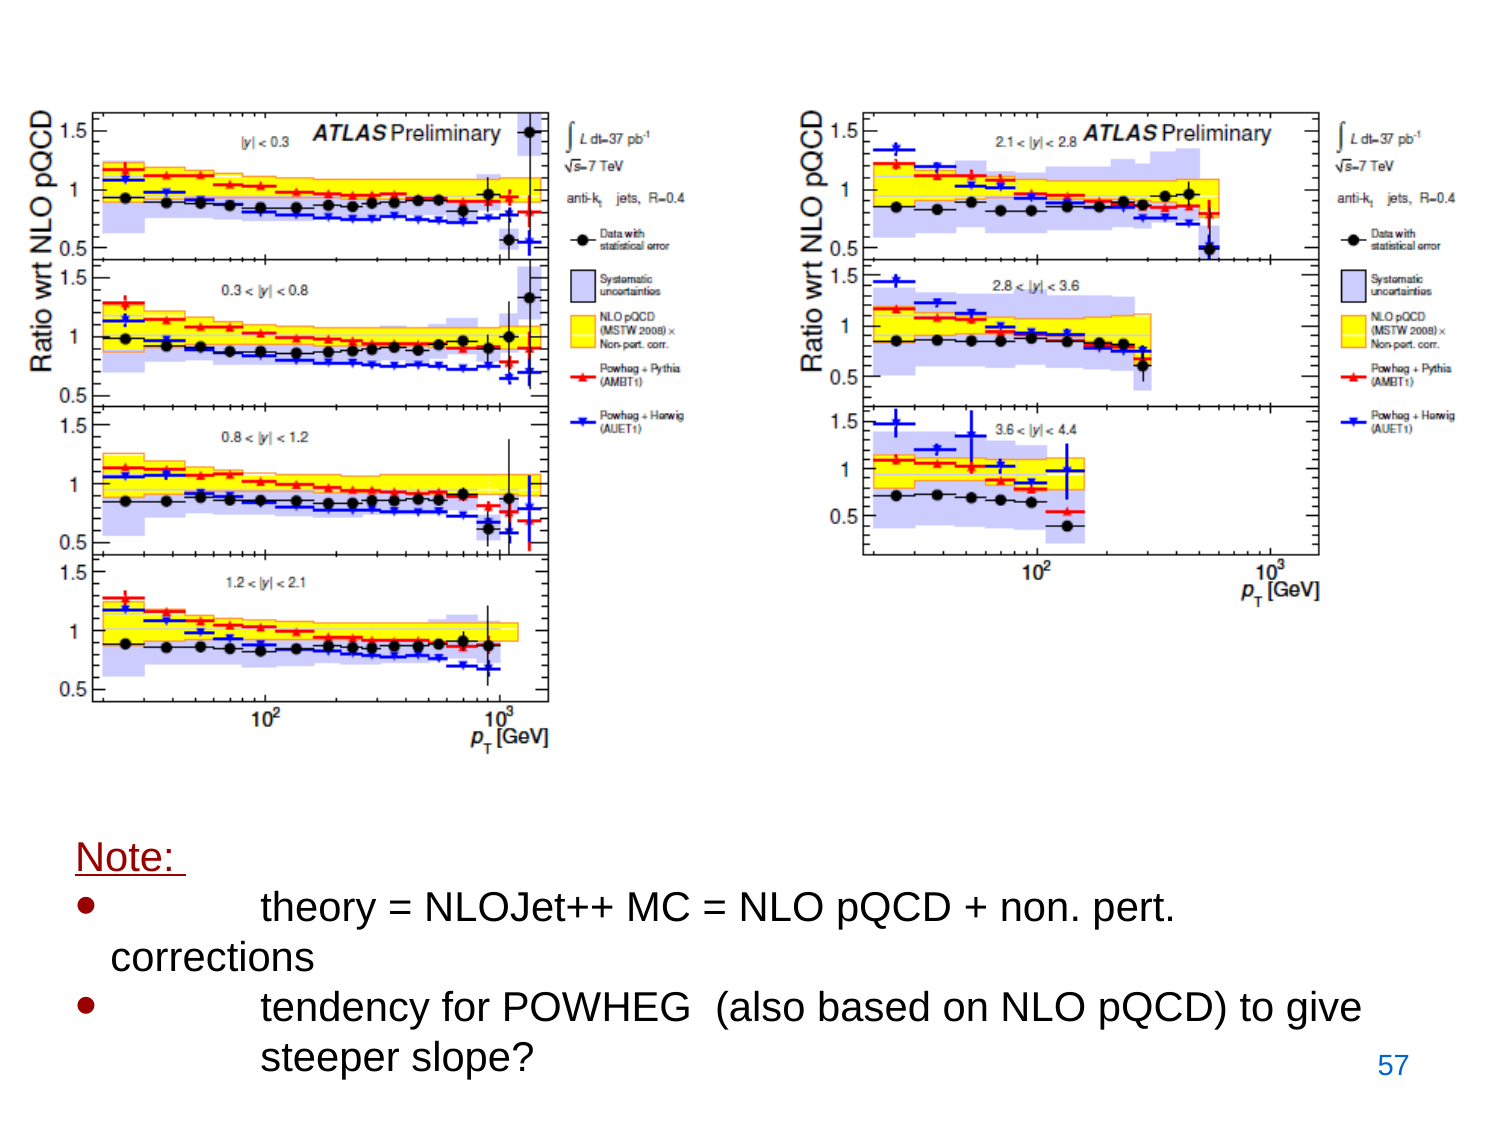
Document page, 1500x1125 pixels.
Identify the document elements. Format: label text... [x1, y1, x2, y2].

text_box Note: theory = NLOJet++ MC = NLO pQCD + non. pert. corrections tendency for POWHEG (also based on NLO pQCD) to give steeper slope? [60, 822, 1400, 1088]
slide_number 57 [1074, 1024, 1426, 1103]
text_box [0, 66, 1500, 788]
